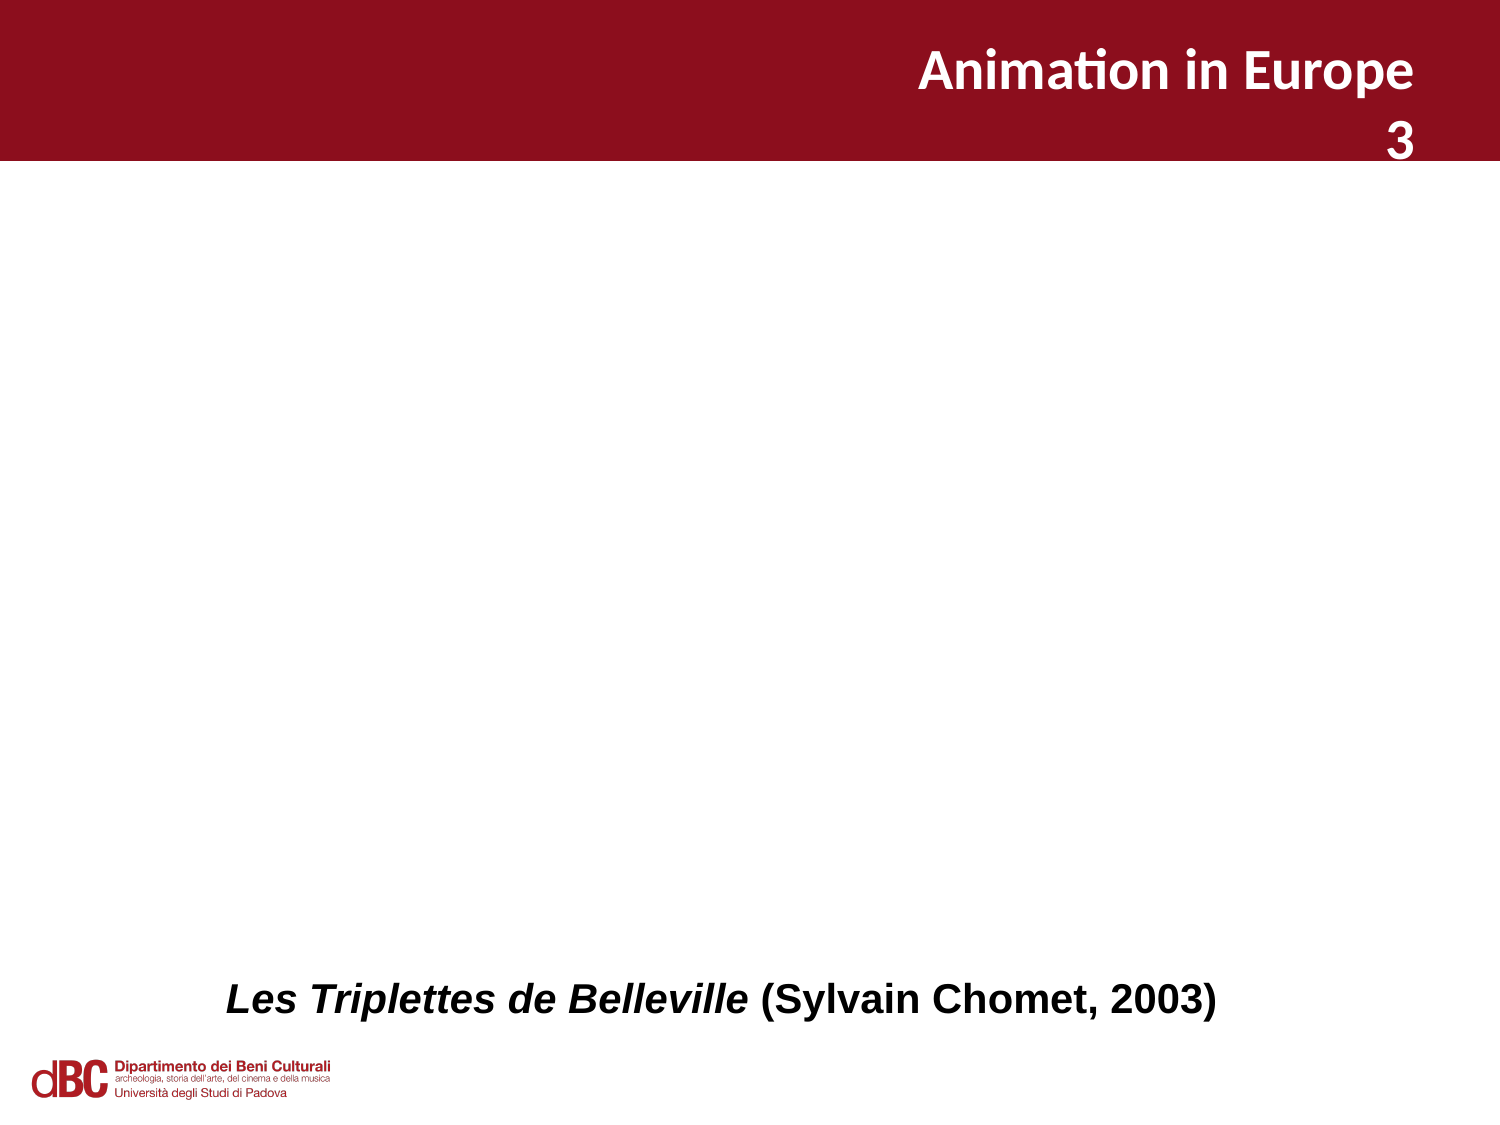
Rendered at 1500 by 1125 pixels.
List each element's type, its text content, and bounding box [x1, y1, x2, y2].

text_box [0, 0, 1500, 161]
picture [29, 1058, 337, 1104]
text_box Les Triplettes de Belleville (Sylvain Chomet, 2003) [218, 964, 1258, 1029]
text_box Animation in Europe 3 France [875, 30, 1415, 141]
